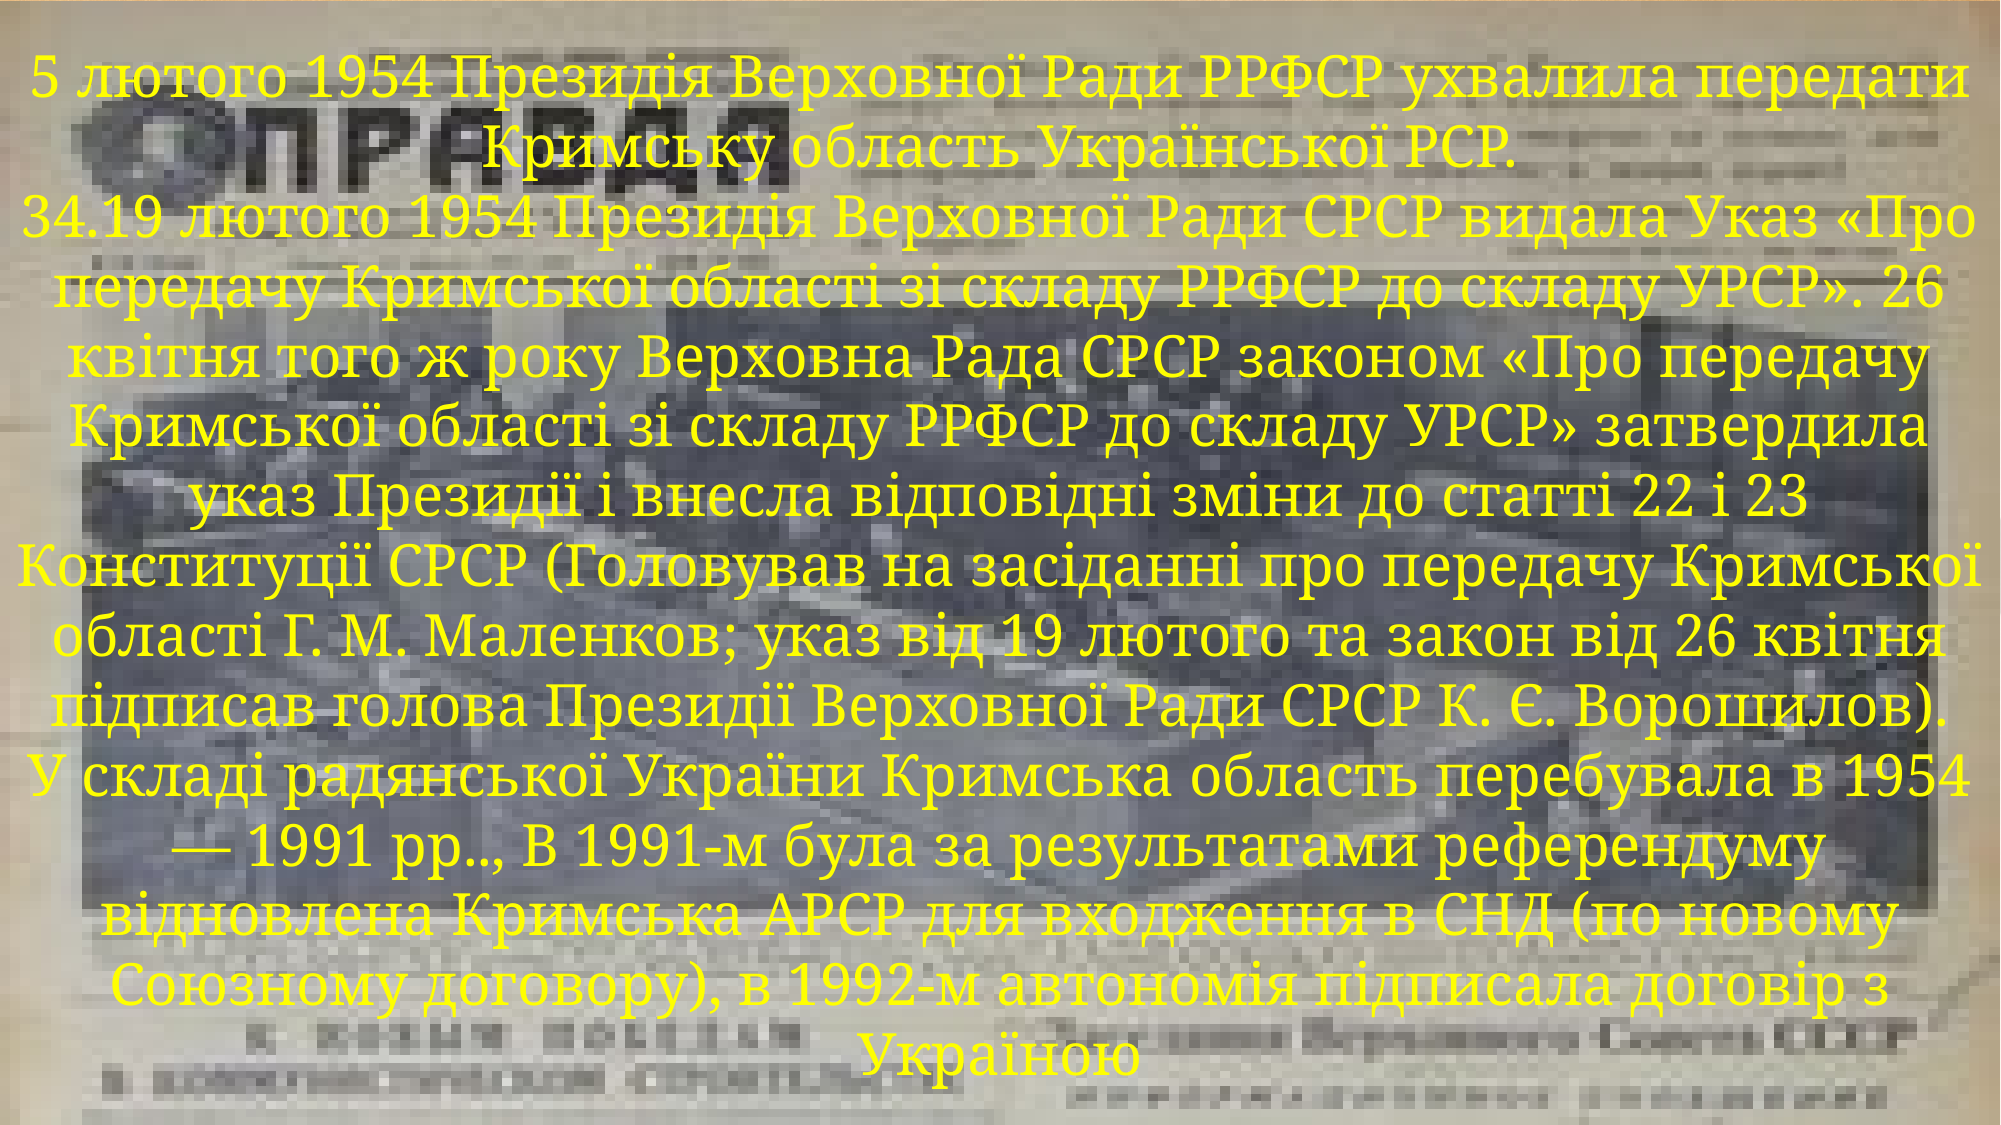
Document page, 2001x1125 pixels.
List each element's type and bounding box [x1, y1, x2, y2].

picture [0, 0, 2001, 1125]
list [0, 1, 2000, 1125]
